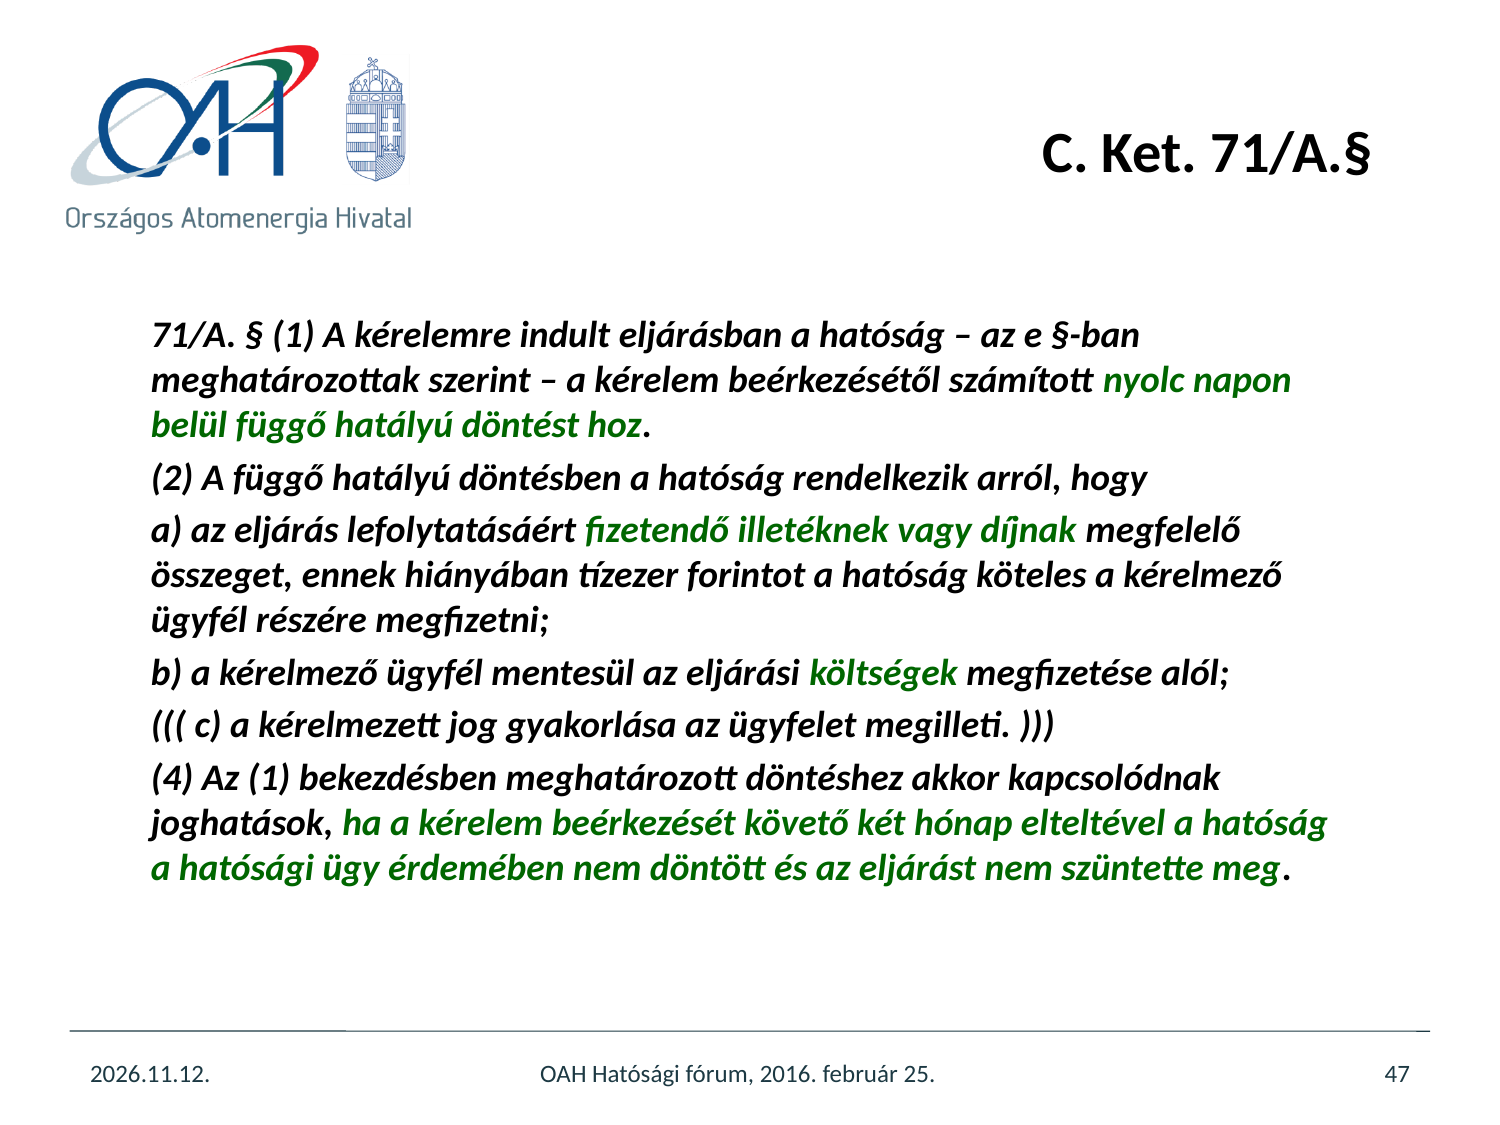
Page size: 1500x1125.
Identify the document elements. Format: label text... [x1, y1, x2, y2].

picture [58, 35, 446, 239]
slide_number 47 [1128, 1042, 1425, 1103]
subtitle 71/A. § (1) A kérelemre indult eljárásban a hatóság – az e §-ban meghatározottak szerint – a kérelem beérkezésétől számított nyolc napon belül függő hatályú döntést hoz. (2) A függő hatályú döntésben a hatóság rendelkezik arról, hogy a) az eljárás lefolytatásáért fizetendő illetéknek vagy díjnak megfelelő összeget, ennek hiányában tízezer forintot a hatóság köteles a kérelmező ügyfél részére megfizetni; b) a kérelmező ügyfél mentesül az eljárási költségek megfizetése alól; ((( c) a kérelmezett jog gyakorlása az ügyfelet megilleti. ))) (4) Az (1) bekezdésben meghatározott döntéshez akkor kapcsolódnak joghatások, ha a kérelem beérkezését követő két hónap elteltével a hatóság a hatósági ügy érdemében nem döntött és az eljárást nem szüntette meg. [135, 302, 1353, 1024]
footer OAH Hatósági fórum, 2016. február 25. [348, 1042, 1128, 1103]
title C. Ket. 71/A.§ [478, 66, 1388, 232]
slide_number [75, 1042, 348, 1103]
